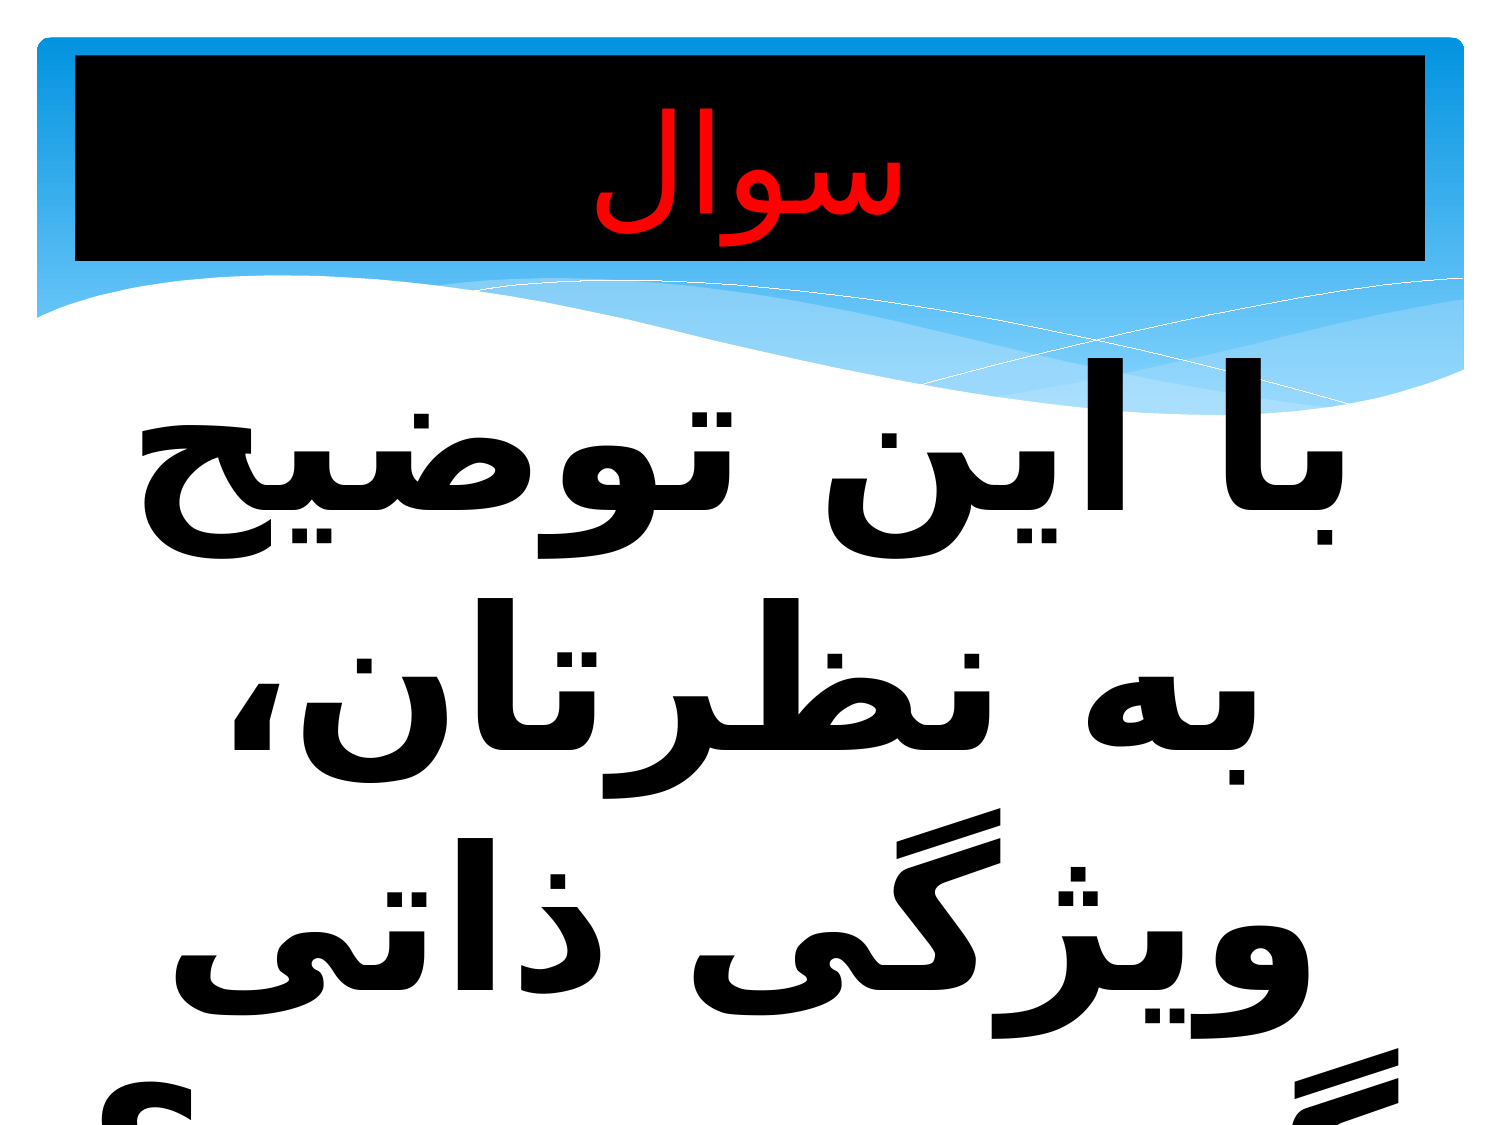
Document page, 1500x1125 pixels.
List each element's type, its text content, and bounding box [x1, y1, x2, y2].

title سوال [74, 55, 1426, 262]
list با این توضیح به نظرتان، ویژگی ذاتی گروه چیست؟ [64, 302, 1424, 1107]
